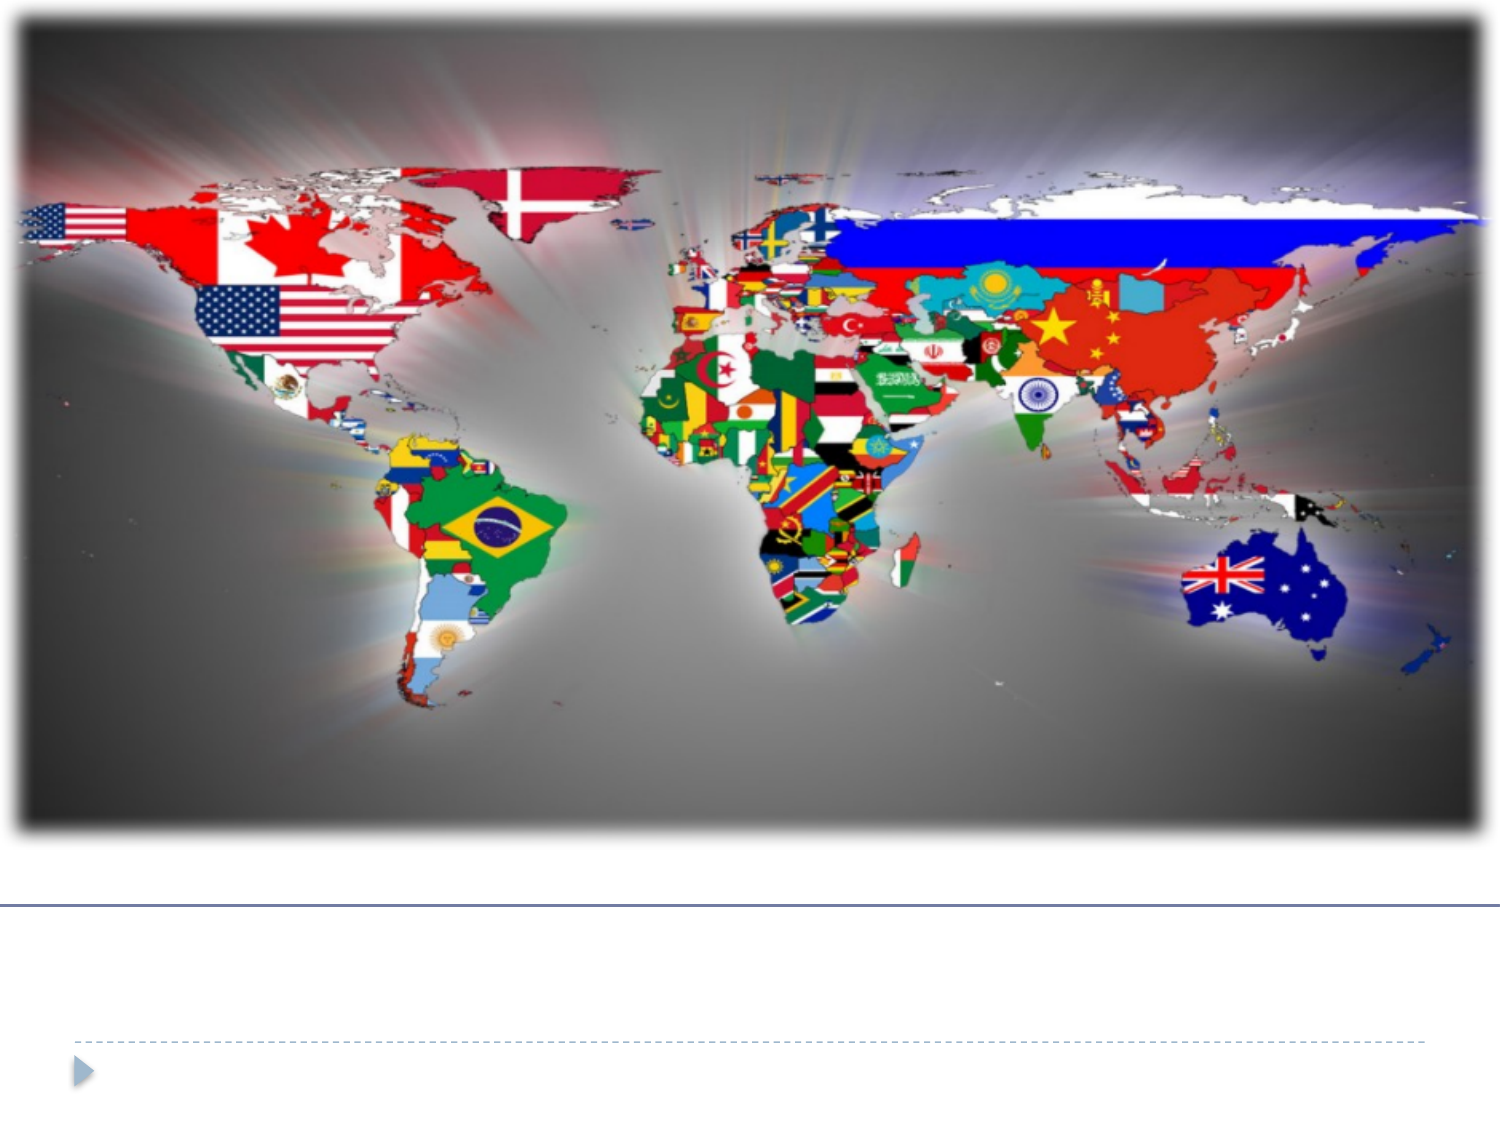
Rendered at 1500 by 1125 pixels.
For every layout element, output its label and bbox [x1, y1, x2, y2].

list [0, 861, 1500, 1125]
list [0, 0, 1500, 850]
